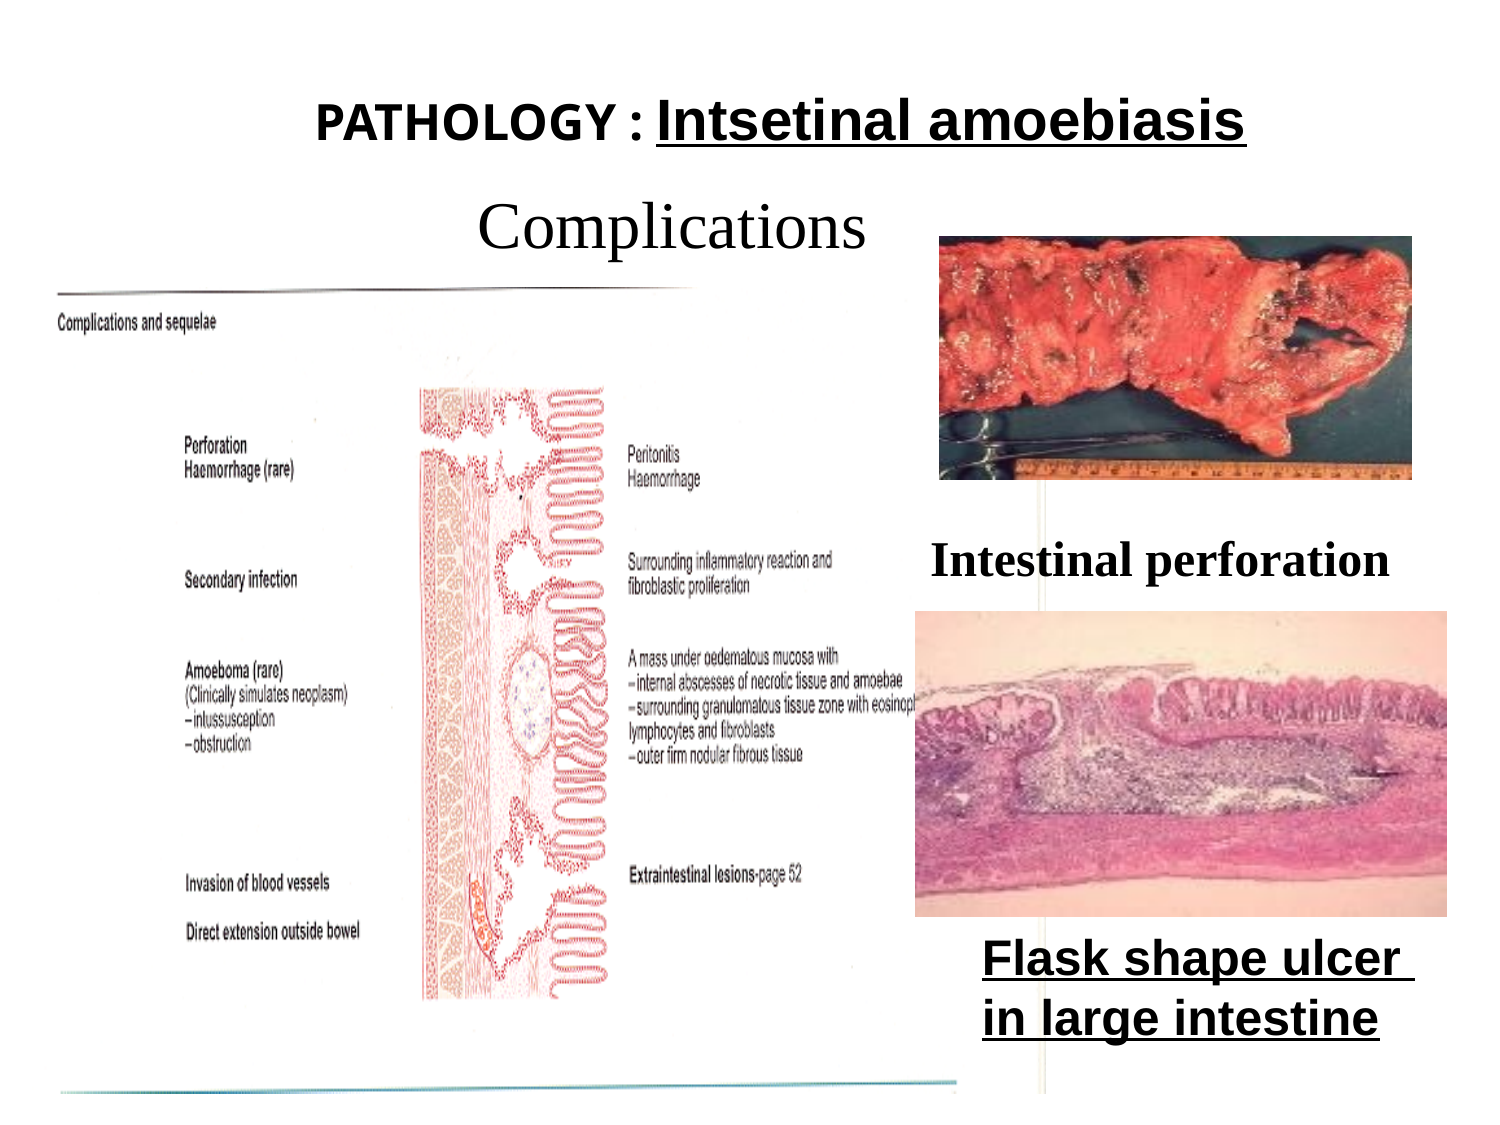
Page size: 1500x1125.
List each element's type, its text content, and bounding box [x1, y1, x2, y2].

text_box Intestinal perforation [1050, 518, 1500, 594]
picture [31, 236, 1447, 1095]
text_box Flask shape ulcer in large intestine [1050, 923, 1447, 1053]
text_box PATHOLOGY : Intsetinal amoebiasis [300, 75, 1313, 160]
text_box Complications [274, 174, 1088, 270]
